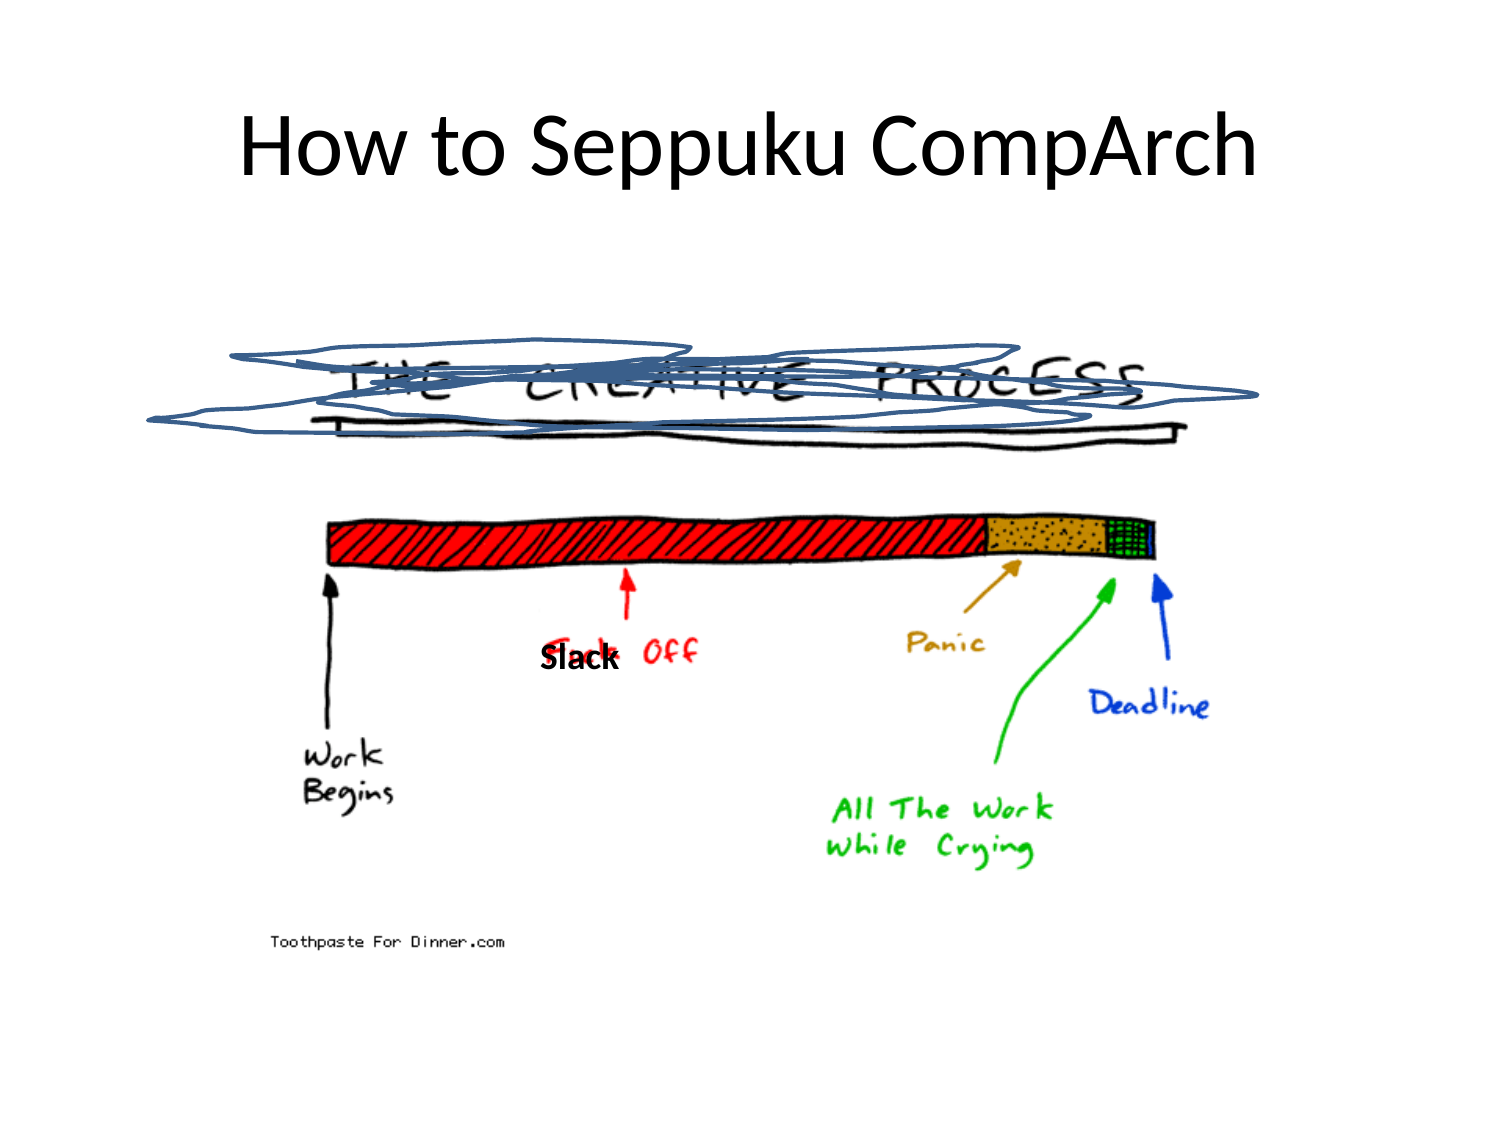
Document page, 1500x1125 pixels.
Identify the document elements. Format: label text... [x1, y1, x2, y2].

text_box [1238, 388, 1260, 400]
text_box [229, 352, 260, 363]
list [265, 315, 1235, 952]
title How to Seppuku CompArch [75, 45, 1425, 233]
text_box [145, 404, 260, 435]
